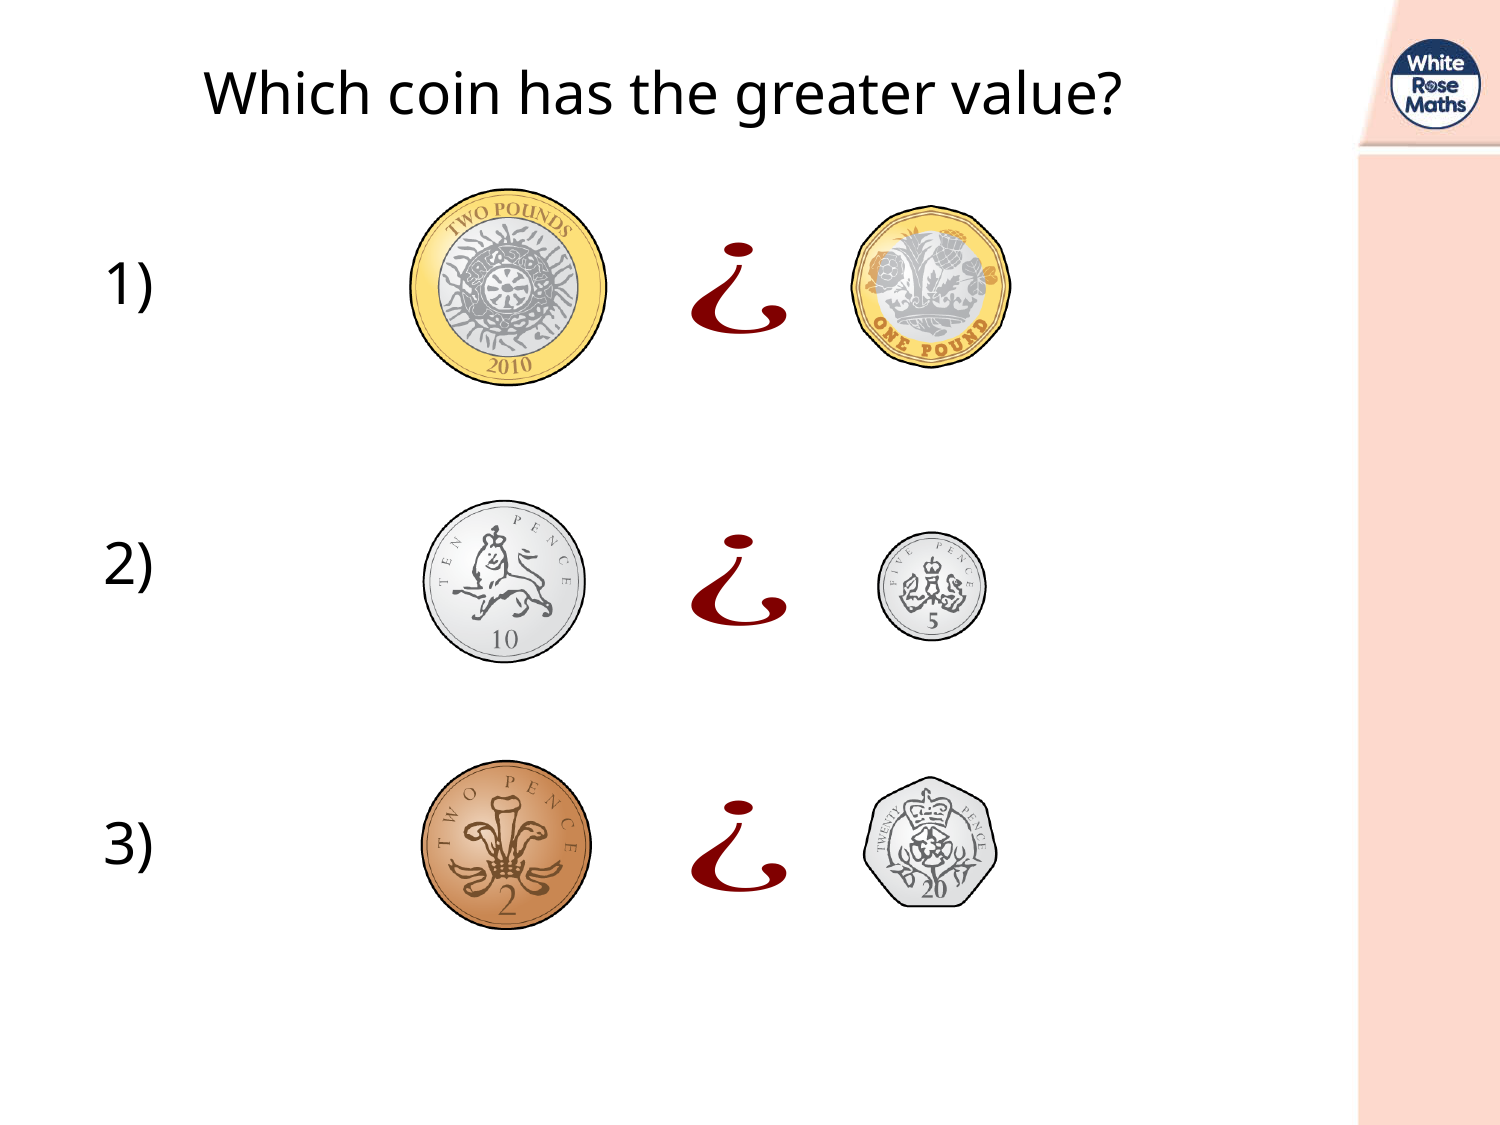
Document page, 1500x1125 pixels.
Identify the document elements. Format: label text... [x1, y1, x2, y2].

text_box Which coin has the greater value? 1) 2) 3) [88, 49, 1239, 884]
picture [0, 0, 1500, 1125]
